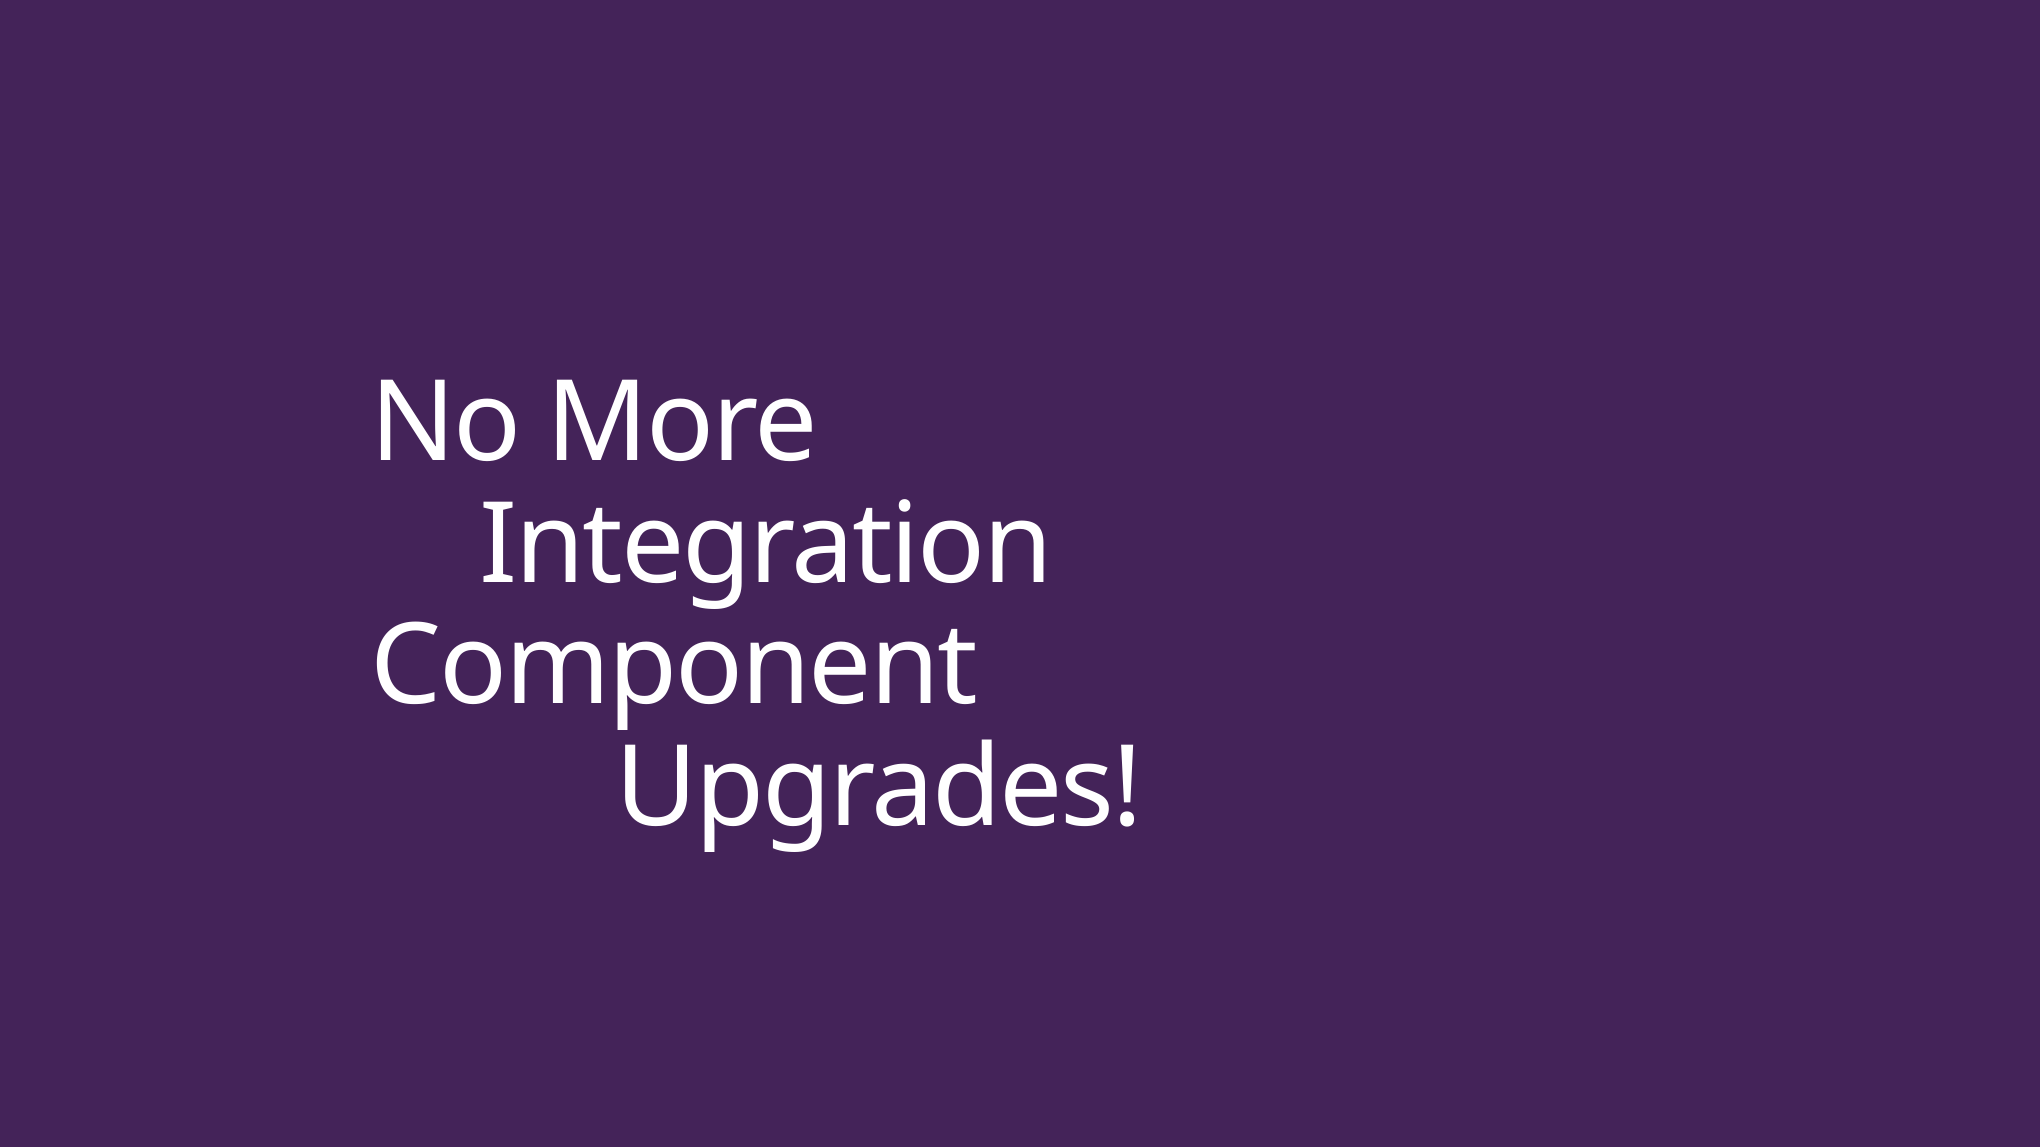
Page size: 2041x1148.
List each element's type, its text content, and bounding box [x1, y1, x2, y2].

title No More Integration Component Upgrades! [346, 348, 1696, 649]
